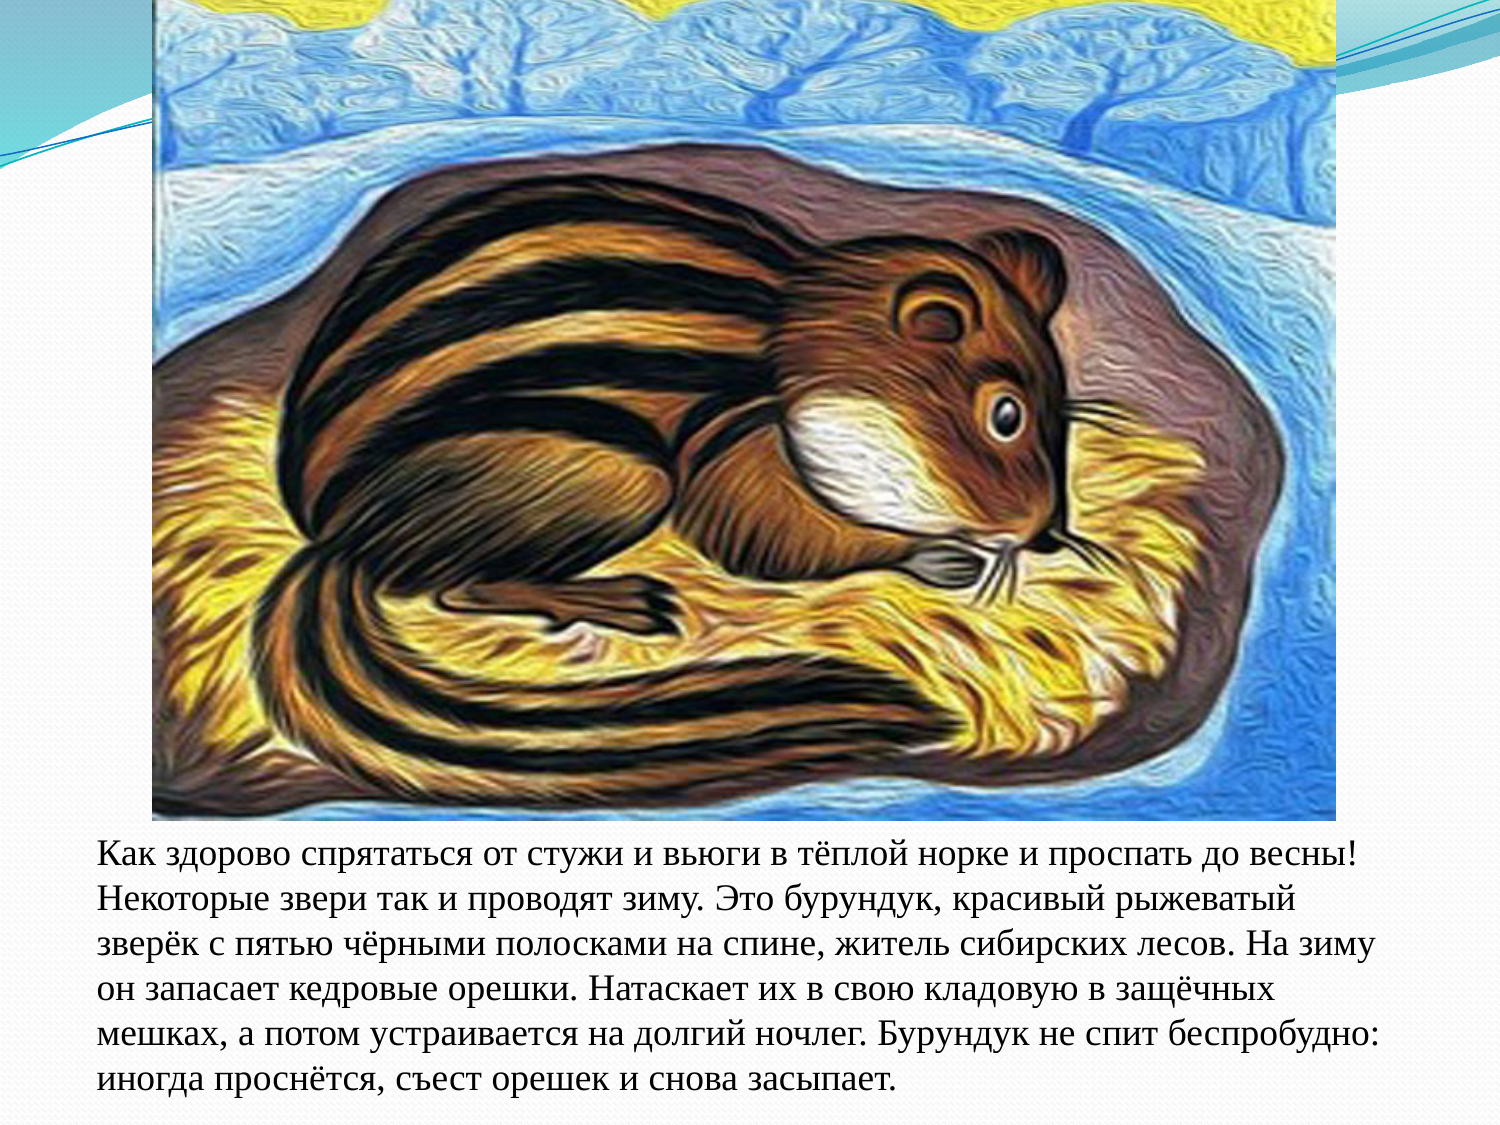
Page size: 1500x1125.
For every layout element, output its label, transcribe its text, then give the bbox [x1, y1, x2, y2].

list Как здорово спрятаться от стужи и вьюги в тёплой норке и проспать до весны! Некоторые звери так и проводят зиму. Это бурундук, красивый рыжеватый зверёк с пятью чёрными полосками на спине, житель сибирских лесов. На зиму он запасает кедровые орешки. Натаскает их в свою кладовую в защёчных мешках, а потом устраивается на долгий ночлег. Бурундук не спит беспробудно: иногда проснётся, съест орешек и снова засыпает. [93, 820, 1407, 1125]
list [152, 0, 1337, 821]
